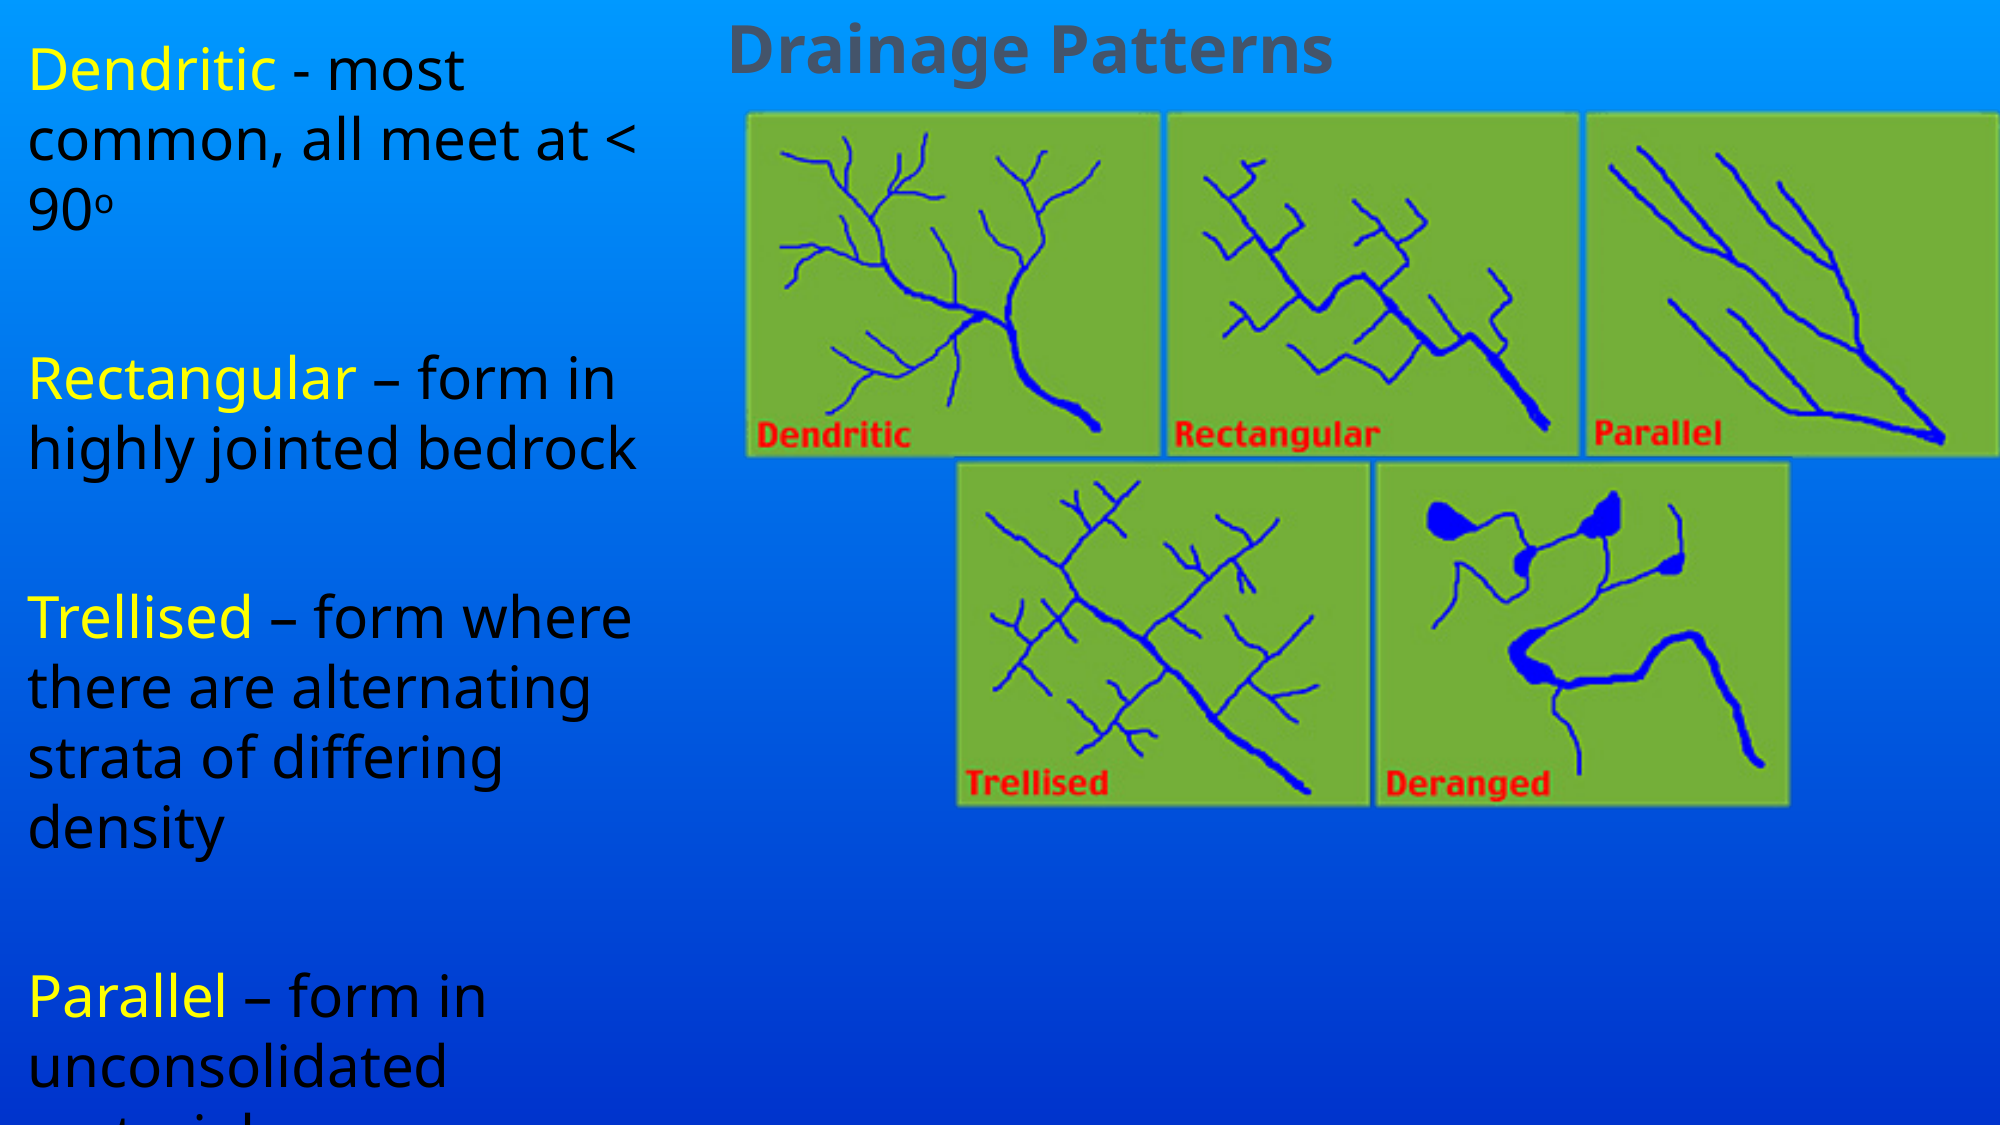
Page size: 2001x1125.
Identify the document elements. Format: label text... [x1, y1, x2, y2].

text_box Dendritic - most common, all meet at < 90o Rectangular – form in highly jointed bedrock Trellised – form where there are alternating strata of differing density Parallel – form in unconsolidated material [12, 24, 700, 1125]
picture [742, 108, 2000, 812]
text_box Drainage Patterns [587, 0, 1475, 95]
